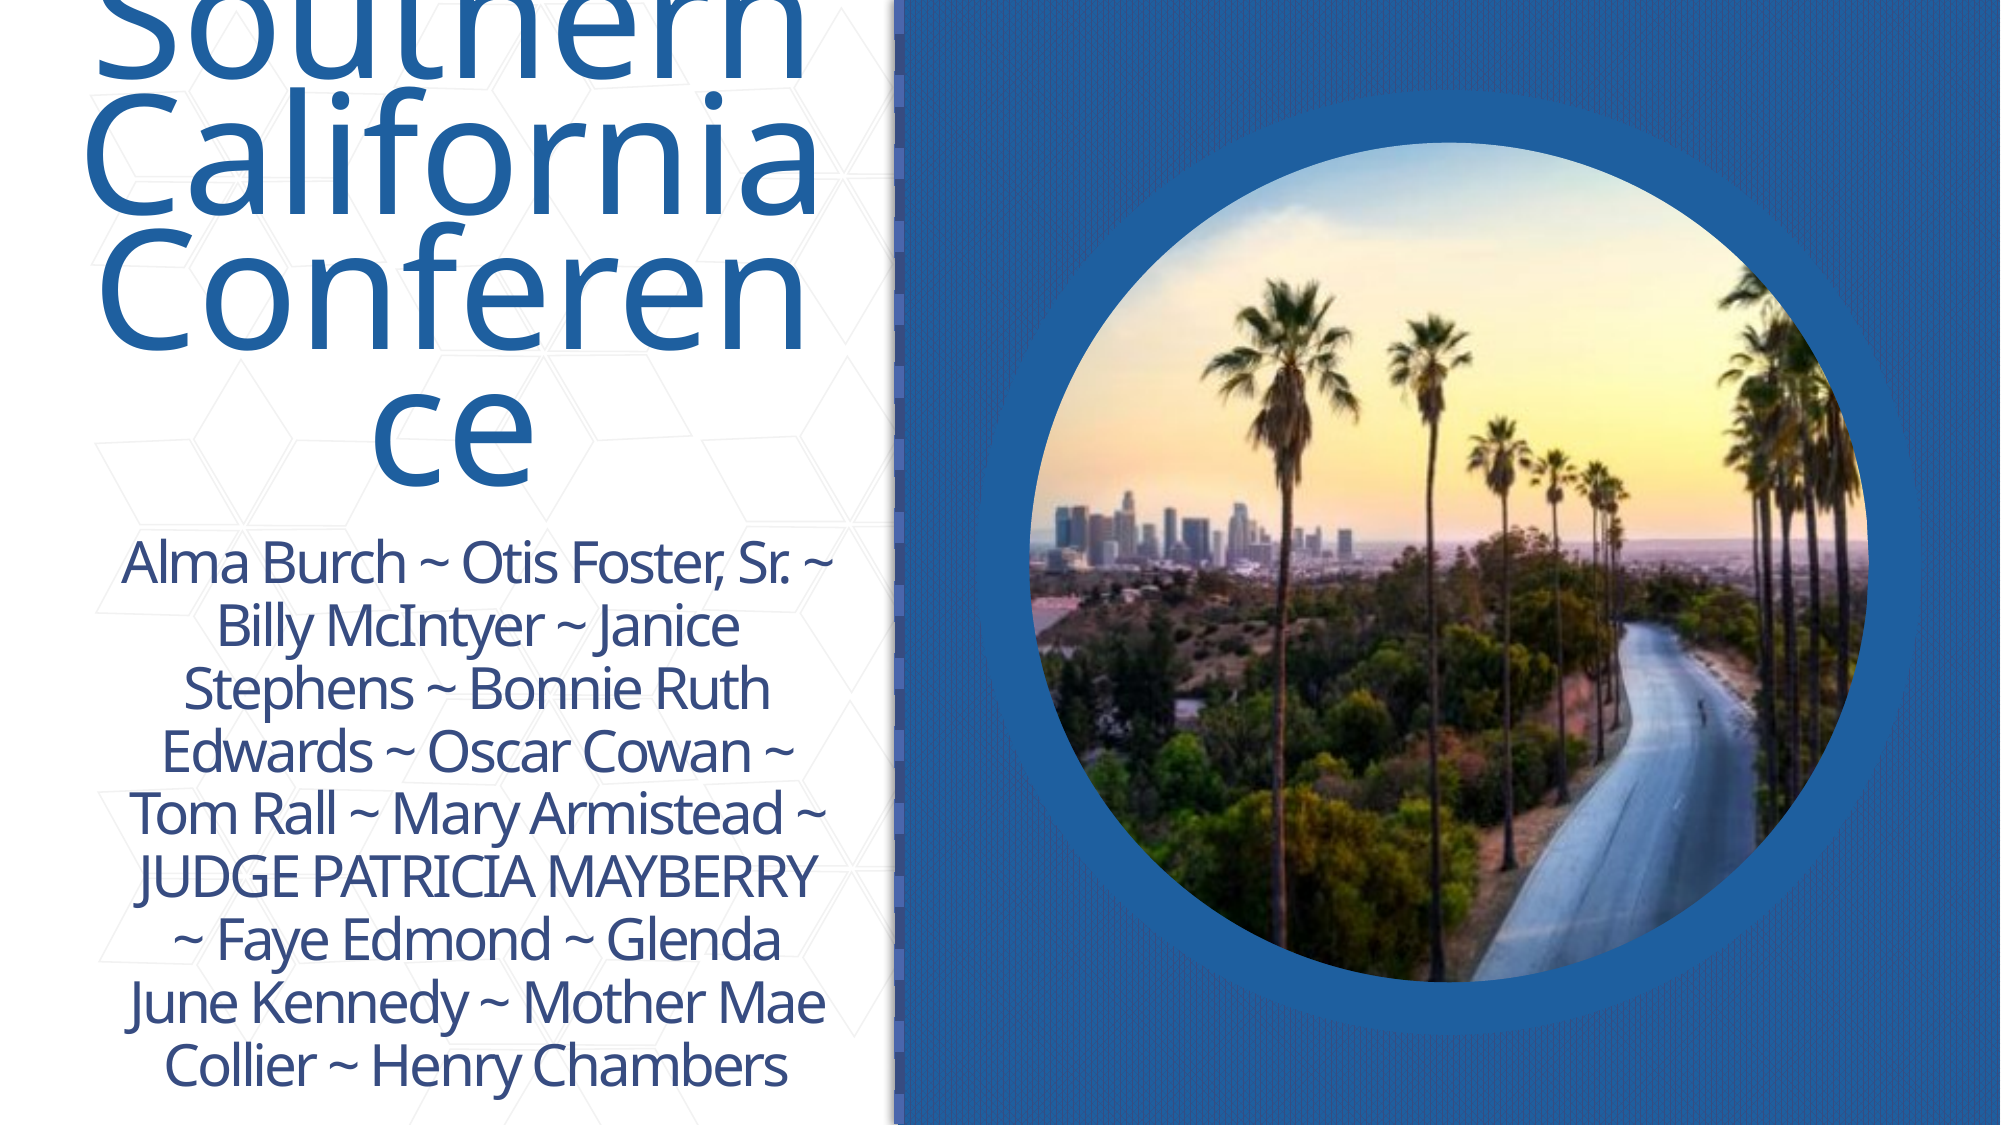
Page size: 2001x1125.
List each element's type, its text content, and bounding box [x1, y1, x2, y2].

list Alma Burch ~ Otis Foster, Sr. ~ Billy McIntyer ~ Janice Stephens ~ Bonnie Ruth Edwards ~ Oscar Cowan ~ Tom Rall ~ Mary Armistead ~ JUDGE PATRICIA MAYBERRY ~ Faye Edmond ~ Glenda June Kennedy ~ Mother Mae Collier ~ Henry Chambers [106, 525, 848, 1108]
title Southern California Conference [59, 31, 848, 526]
picture [1029, 142, 1869, 983]
